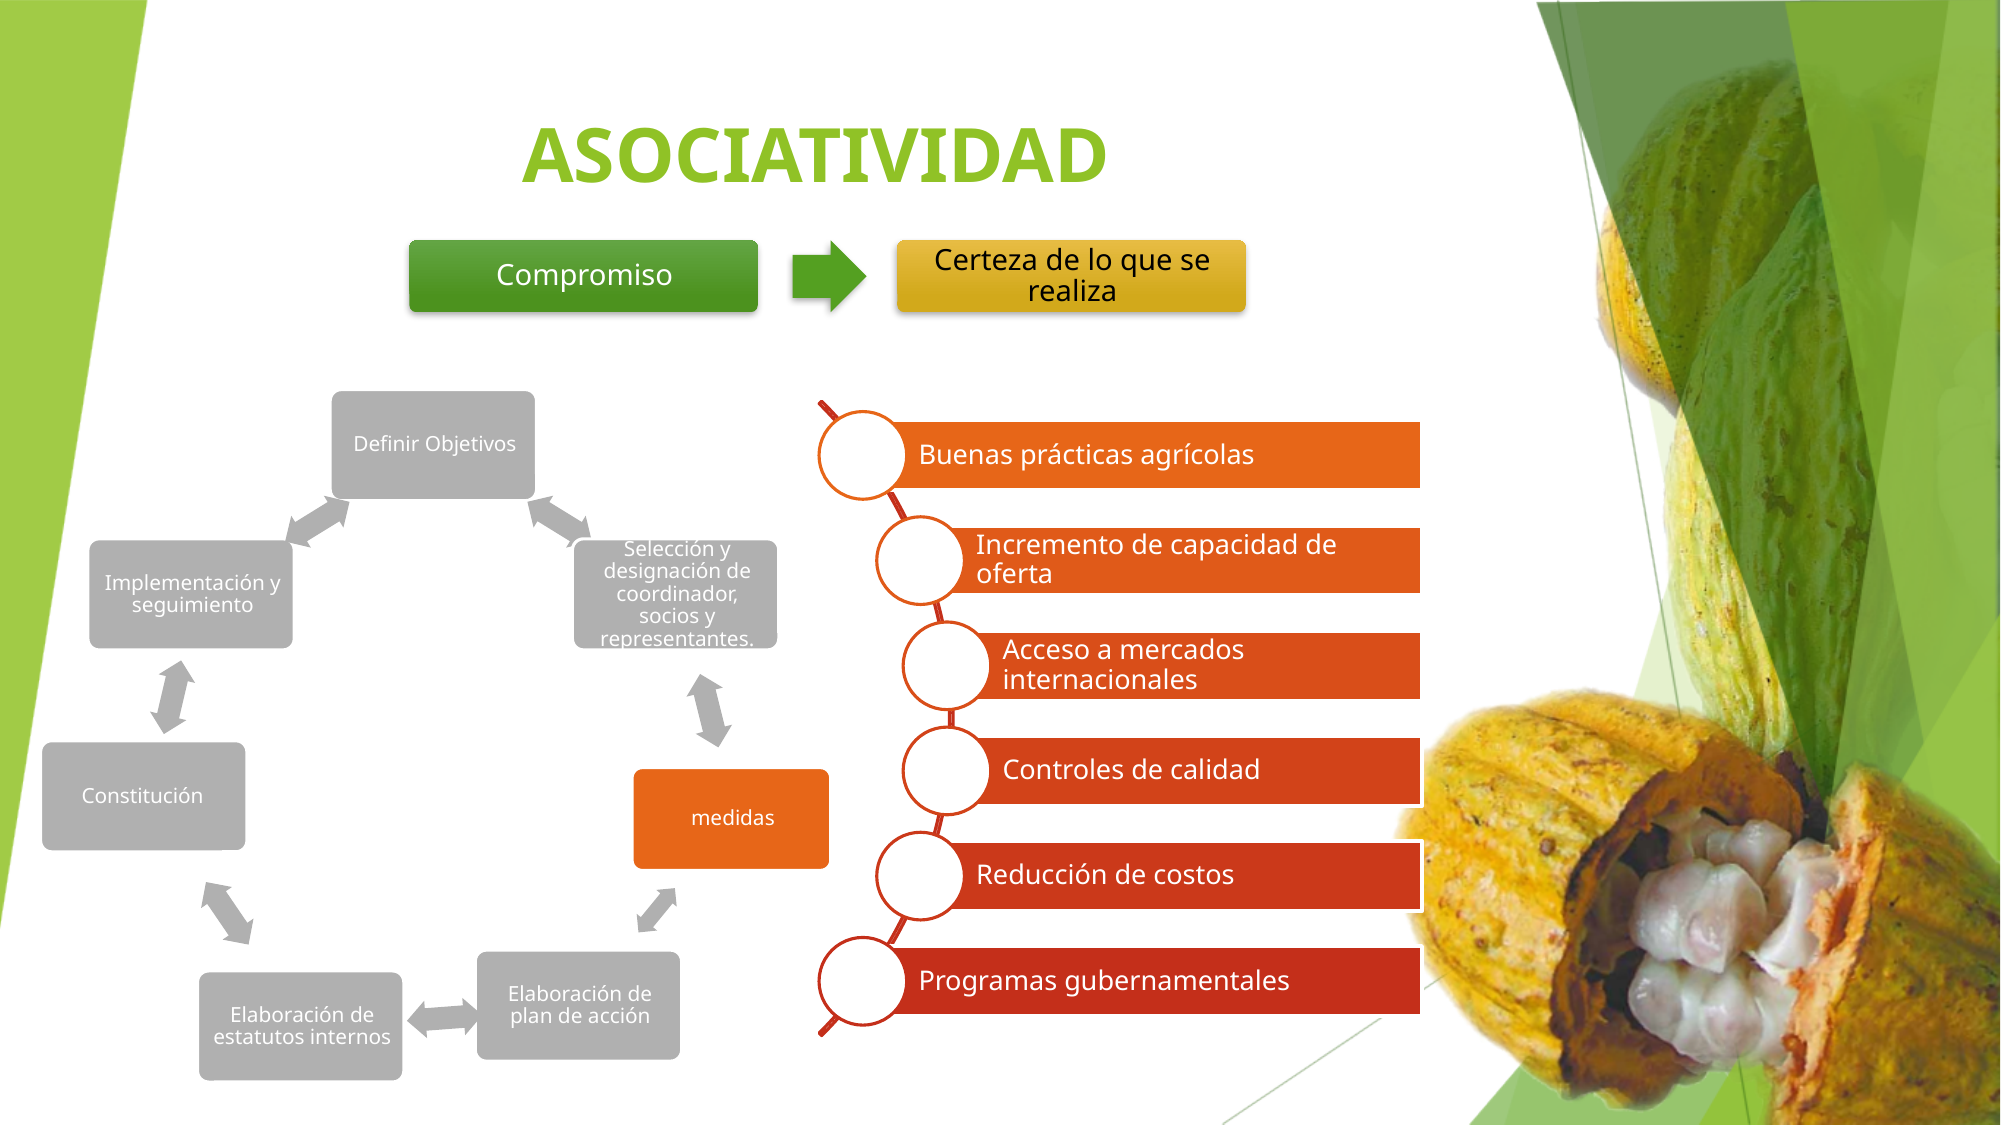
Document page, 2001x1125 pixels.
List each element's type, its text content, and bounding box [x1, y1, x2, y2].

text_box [57, 381, 806, 1091]
picture [0, 0, 2001, 1125]
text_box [408, 239, 1247, 313]
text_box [808, 384, 1432, 1052]
title ASOCIATIVIDAD [111, 99, 1522, 241]
